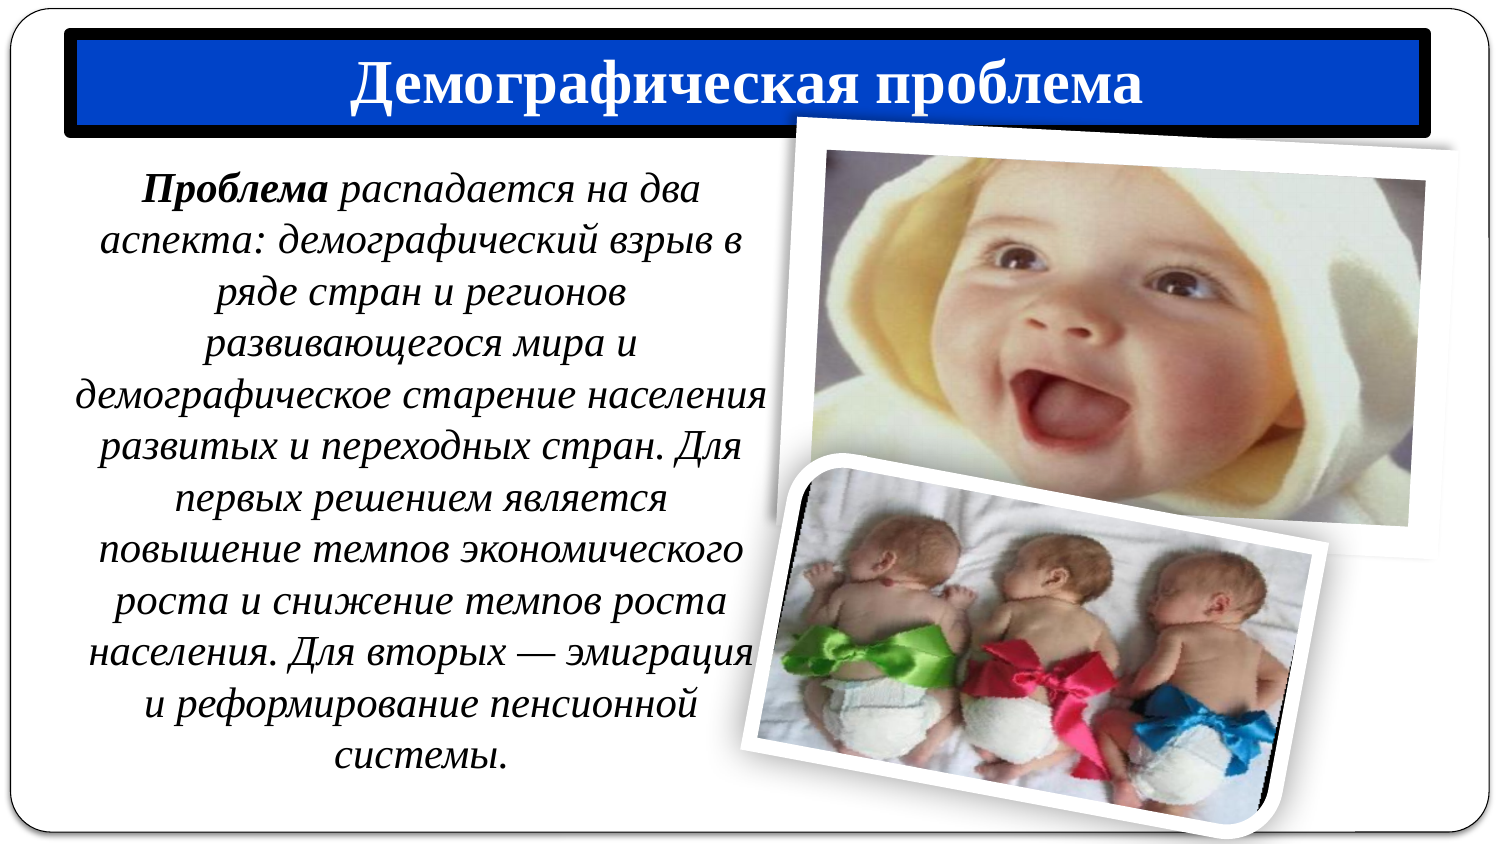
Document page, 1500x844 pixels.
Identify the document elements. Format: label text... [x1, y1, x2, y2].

list Проблема распадается на два аспекта: демографический взрыв в ряде стран и регионов развивающегося мира и демографическое старение населения развитых и переходных стран. Для первых решением является повышение темпов экономического роста и снижение темпов роста населения. Для вторых — эмиграция и реформирование пенсионной системы. [58, 152, 782, 800]
picture [758, 150, 1425, 824]
title Демографическая проблема [70, 33, 1425, 132]
